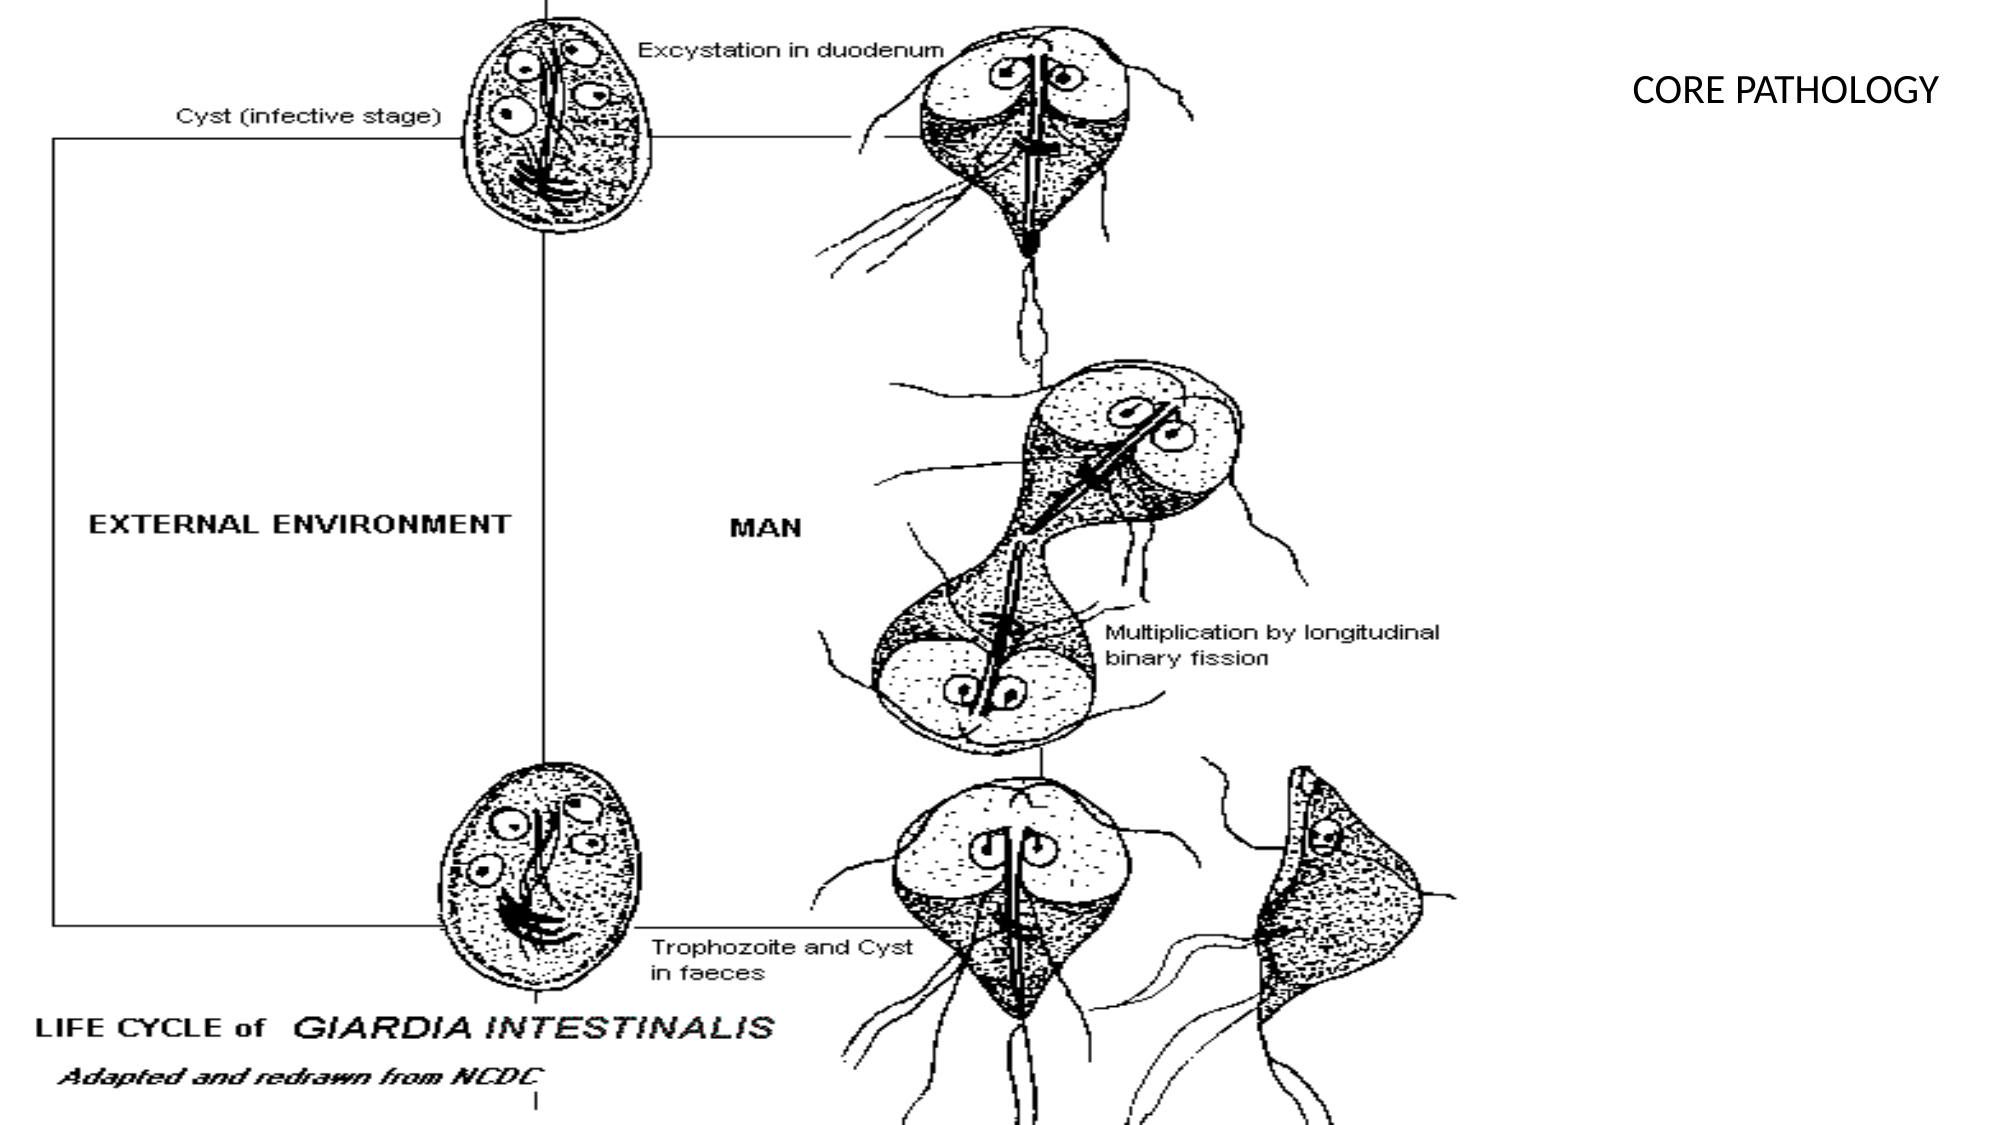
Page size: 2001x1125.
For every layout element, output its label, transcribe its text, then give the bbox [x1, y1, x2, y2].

picture [12, 0, 1476, 1125]
text_box CORE PATHOLOGY [1480, 59, 2000, 112]
